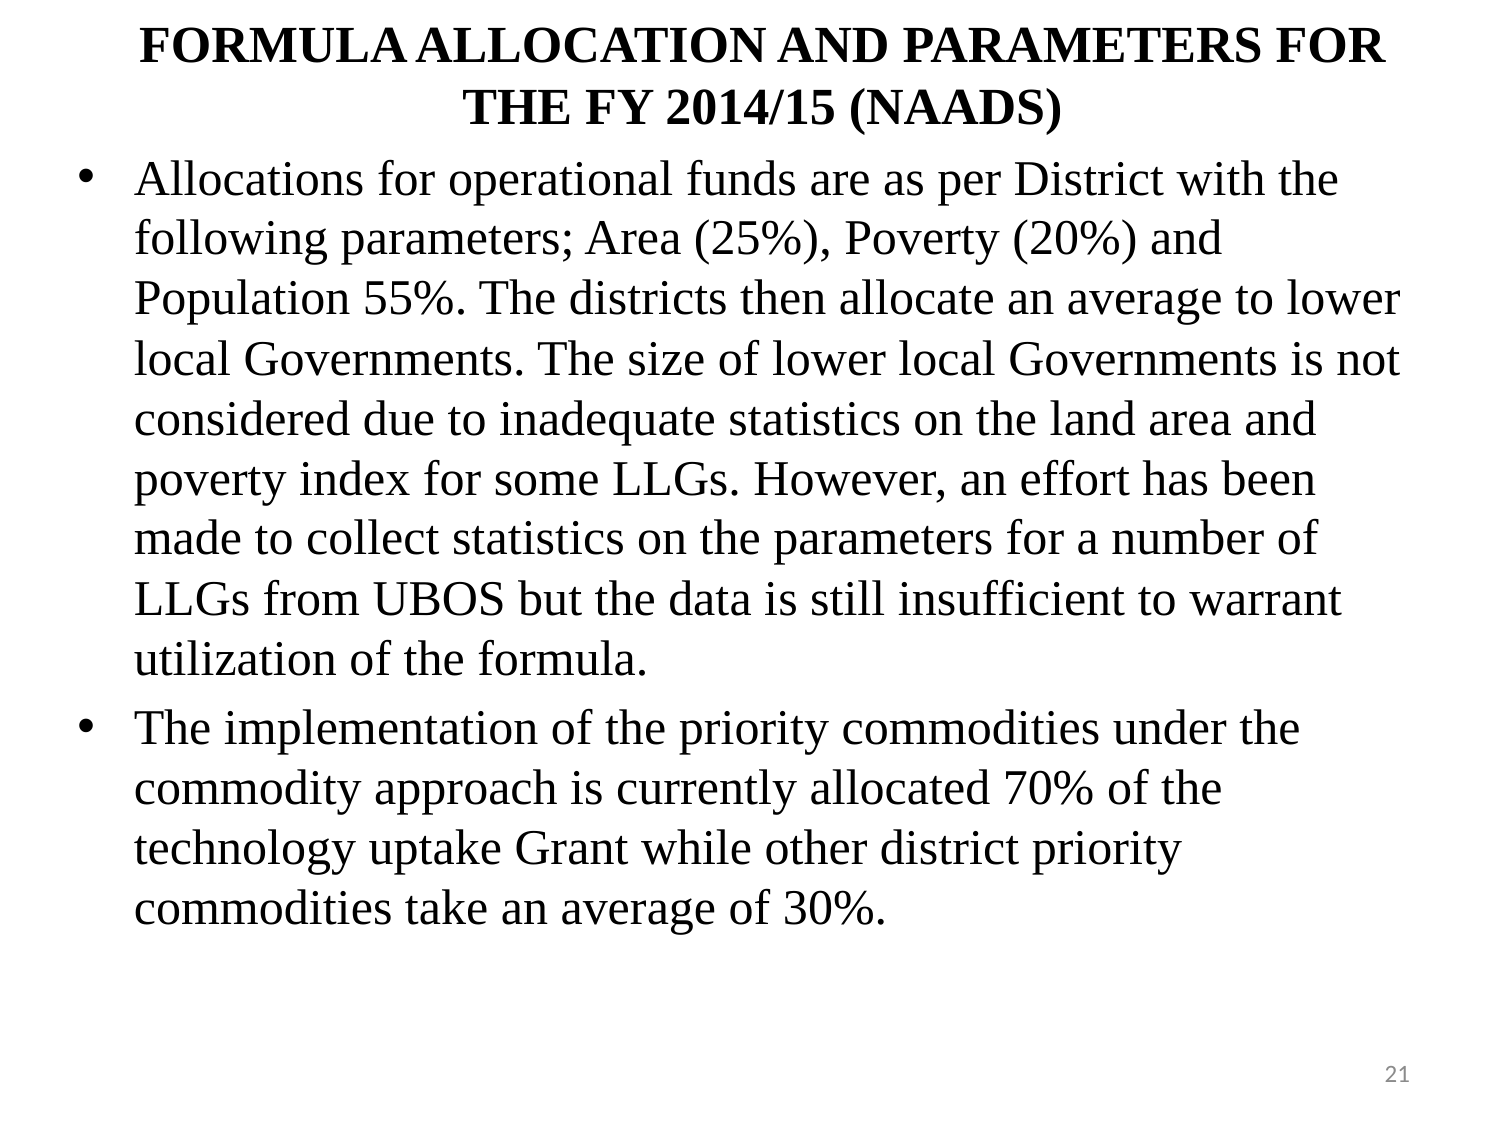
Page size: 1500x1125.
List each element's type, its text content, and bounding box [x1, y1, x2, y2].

slide_number 21 [1074, 1042, 1425, 1103]
list Allocations for operational funds are as per District with the following parameters; Area (25%), Poverty (20%) and Population 55%. The districts then allocate an average to lower local Governments. The size of lower local Governments is not considered due to inadequate statistics on the land area and poverty index for some LLGs. However, an effort has been made to collect statistics on the parameters for a number of LLGs from UBOS but the data is still insufficient to warrant utilization of the formula. The implementation of the priority commodities under the commodity approach is currently allocated 70% of the technology uptake Grant while other district priority commodities take an average of 30%. [62, 137, 1425, 1005]
title FORMULA ALLOCATION AND PARAMETERS FOR THE FY 2014/15 (NAADS) [99, 45, 1425, 137]
